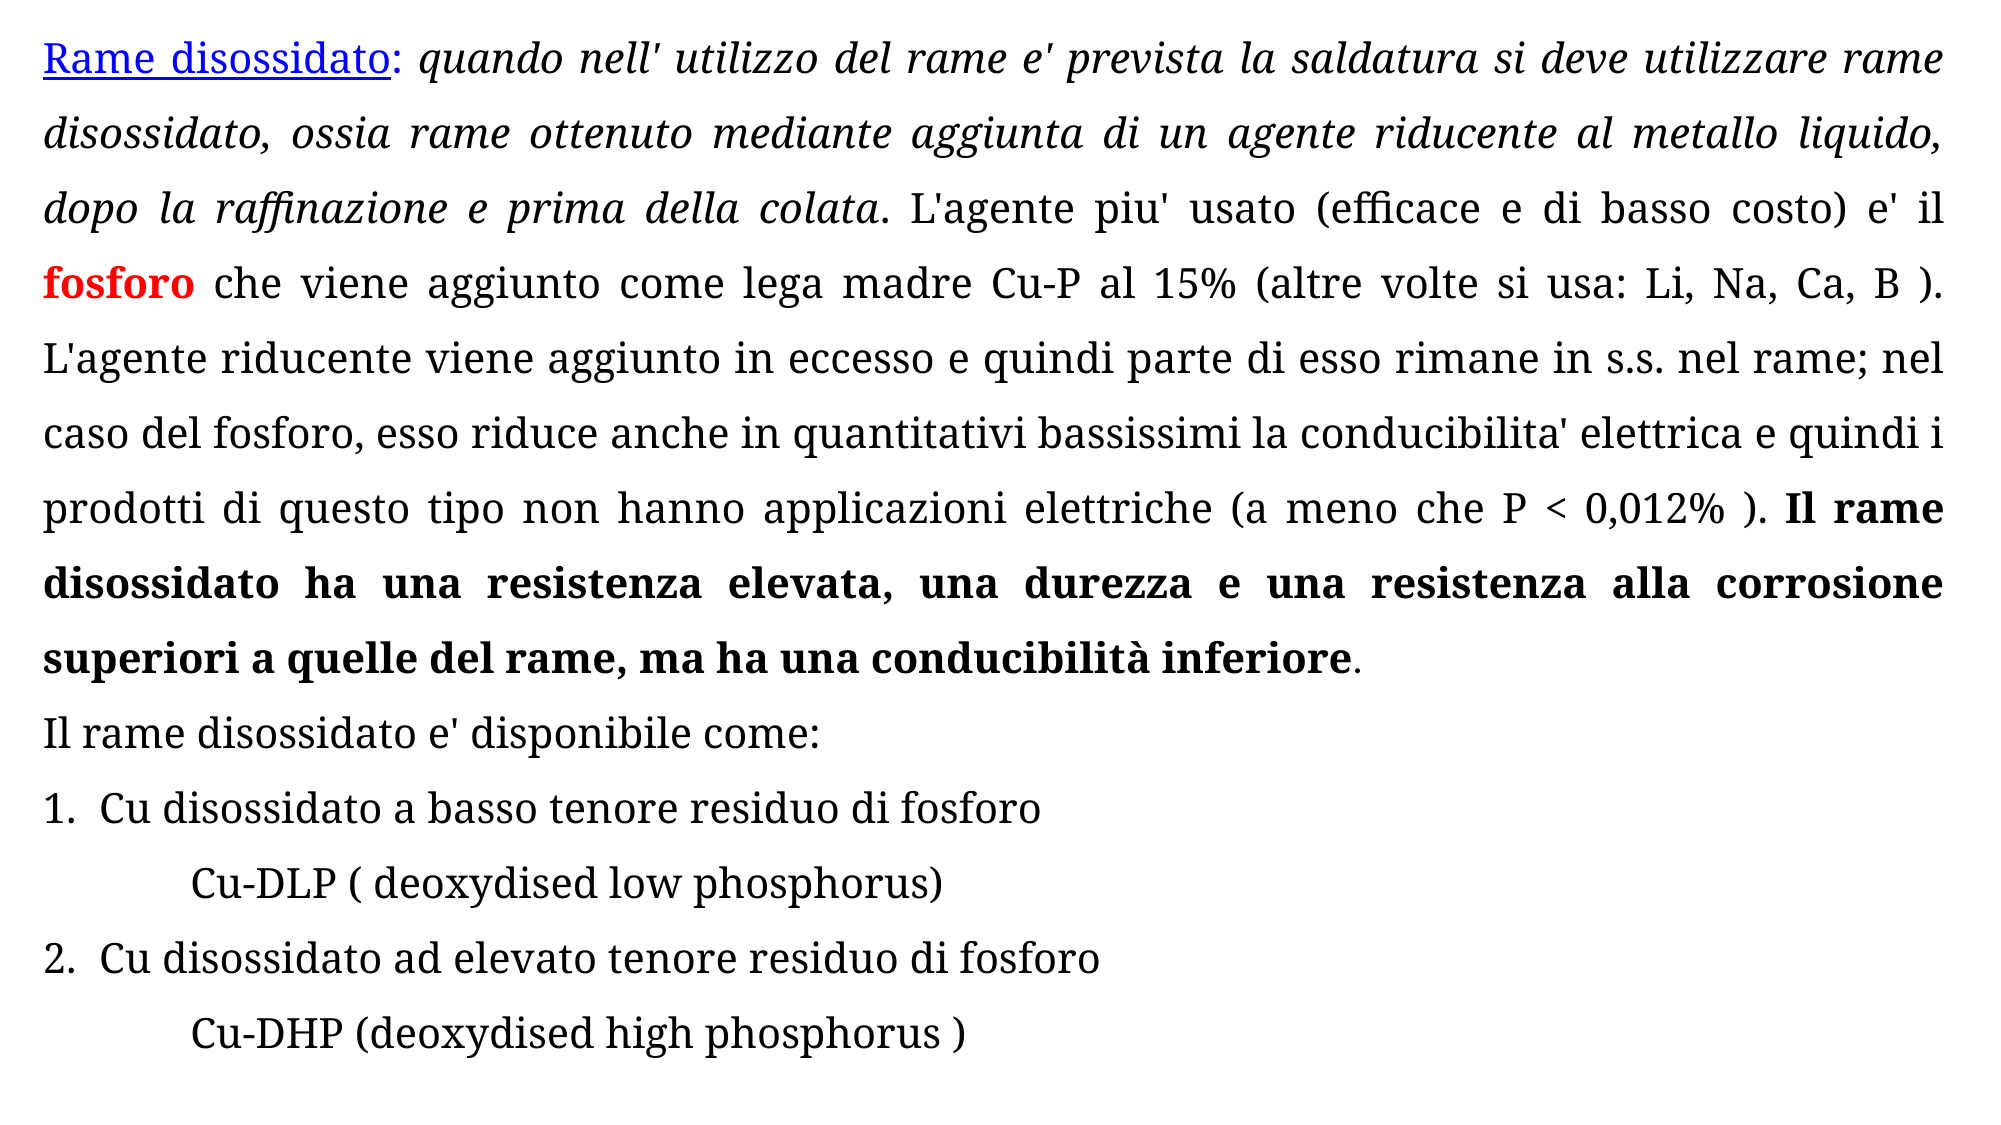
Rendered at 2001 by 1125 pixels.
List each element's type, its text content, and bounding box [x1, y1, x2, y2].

text_box Rame disossidato: quando nell' utilizzo del rame e' prevista la saldatura si deve utilizzare rame disossidato, ossia rame ottenuto mediante aggiunta di un agente riducente al metallo liquido, dopo la raffinazione e prima della colata. L'agente piu' usato (efficace e di basso costo) e' il fosforo che viene aggiunto come lega madre Cu-P al 15% (altre volte si usa: Li, Na, Ca, B ). L'agente riducente viene aggiunto in eccesso e quindi parte di esso rimane in s.s. nel rame; nel caso del fosforo, esso riduce anche in quantitativi bassissimi la conducibilita' elettrica e quindi i prodotti di questo tipo non hanno applicazioni elettriche (a meno che P < 0,012% ). Il rame disossidato ha una resistenza elevata, una durezza e una resistenza alla corrosione superiori a quelle del rame, ma ha una conducibilità inferiore. Il rame disossidato e' disponibile come: Cu disossidato a basso tenore residuo di fosforo Cu-DLP ( deoxydised low phosphorus) Cu disossidato ad elevato tenore residuo di fosforo Cu-DHP (deoxydised high phosphorus ) [28, 0, 1960, 1125]
